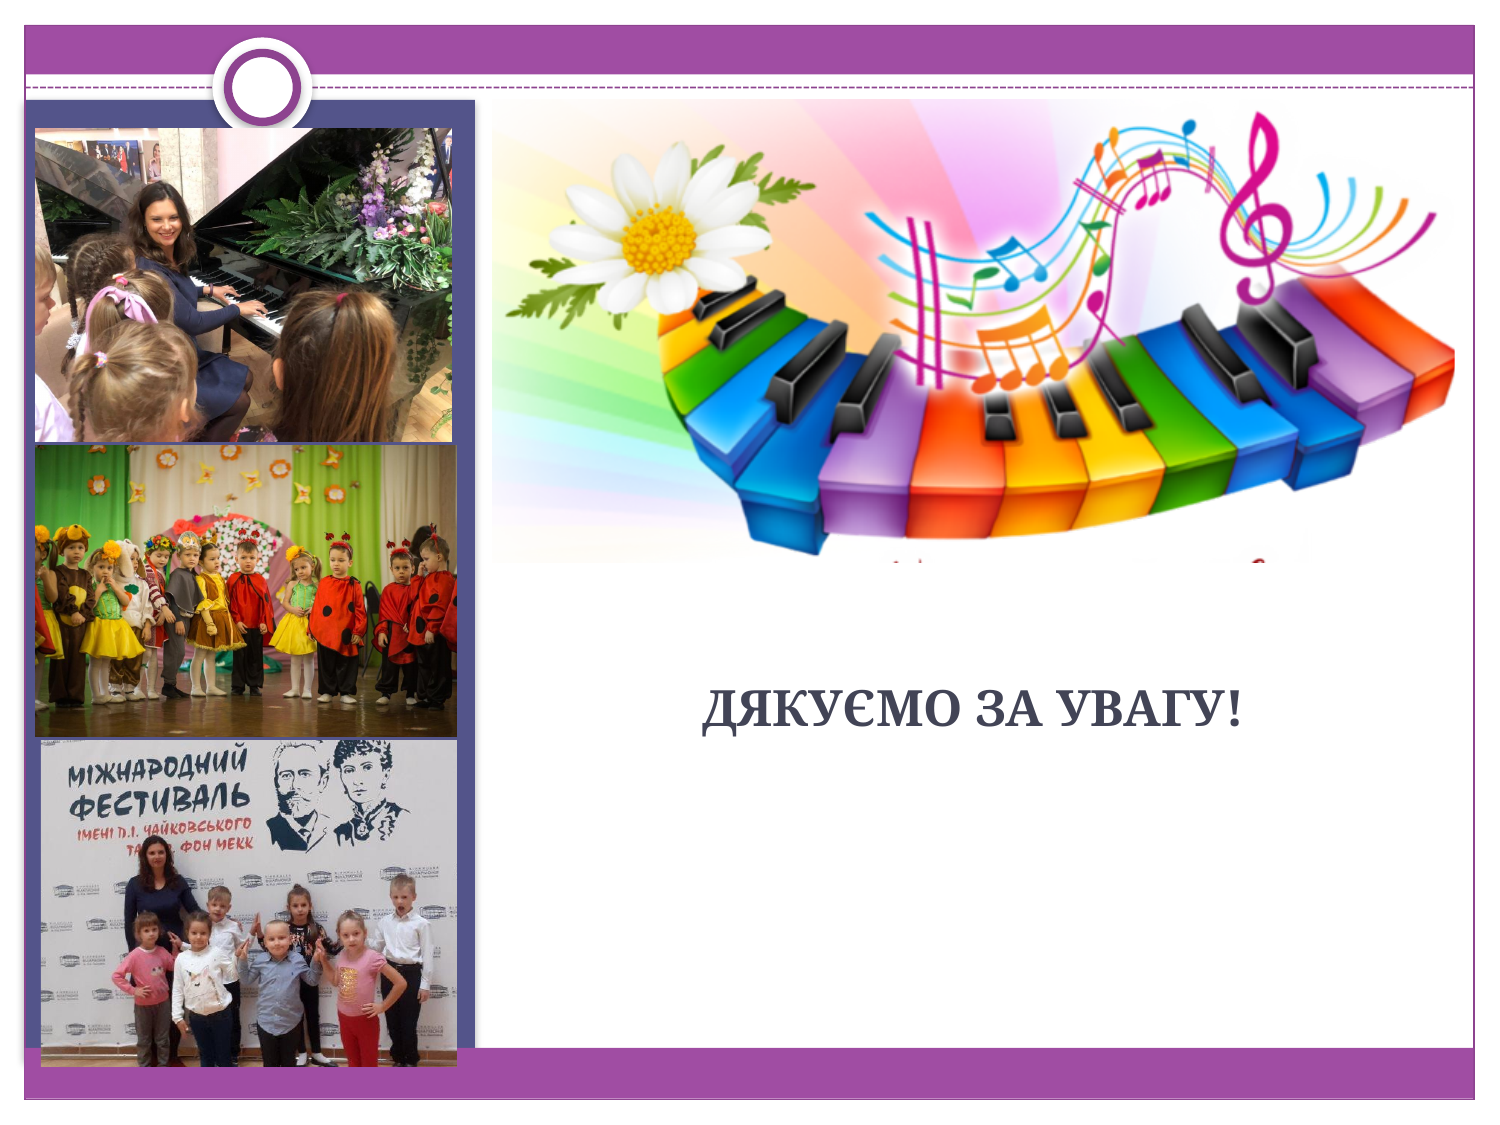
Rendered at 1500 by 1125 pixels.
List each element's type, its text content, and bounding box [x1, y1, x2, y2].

picture [491, 99, 1455, 563]
picture [40, 740, 458, 1067]
title ДЯКУЄМО ЗА УВАГУ! [492, 609, 1455, 1025]
picture [34, 445, 458, 737]
picture [34, 128, 452, 442]
